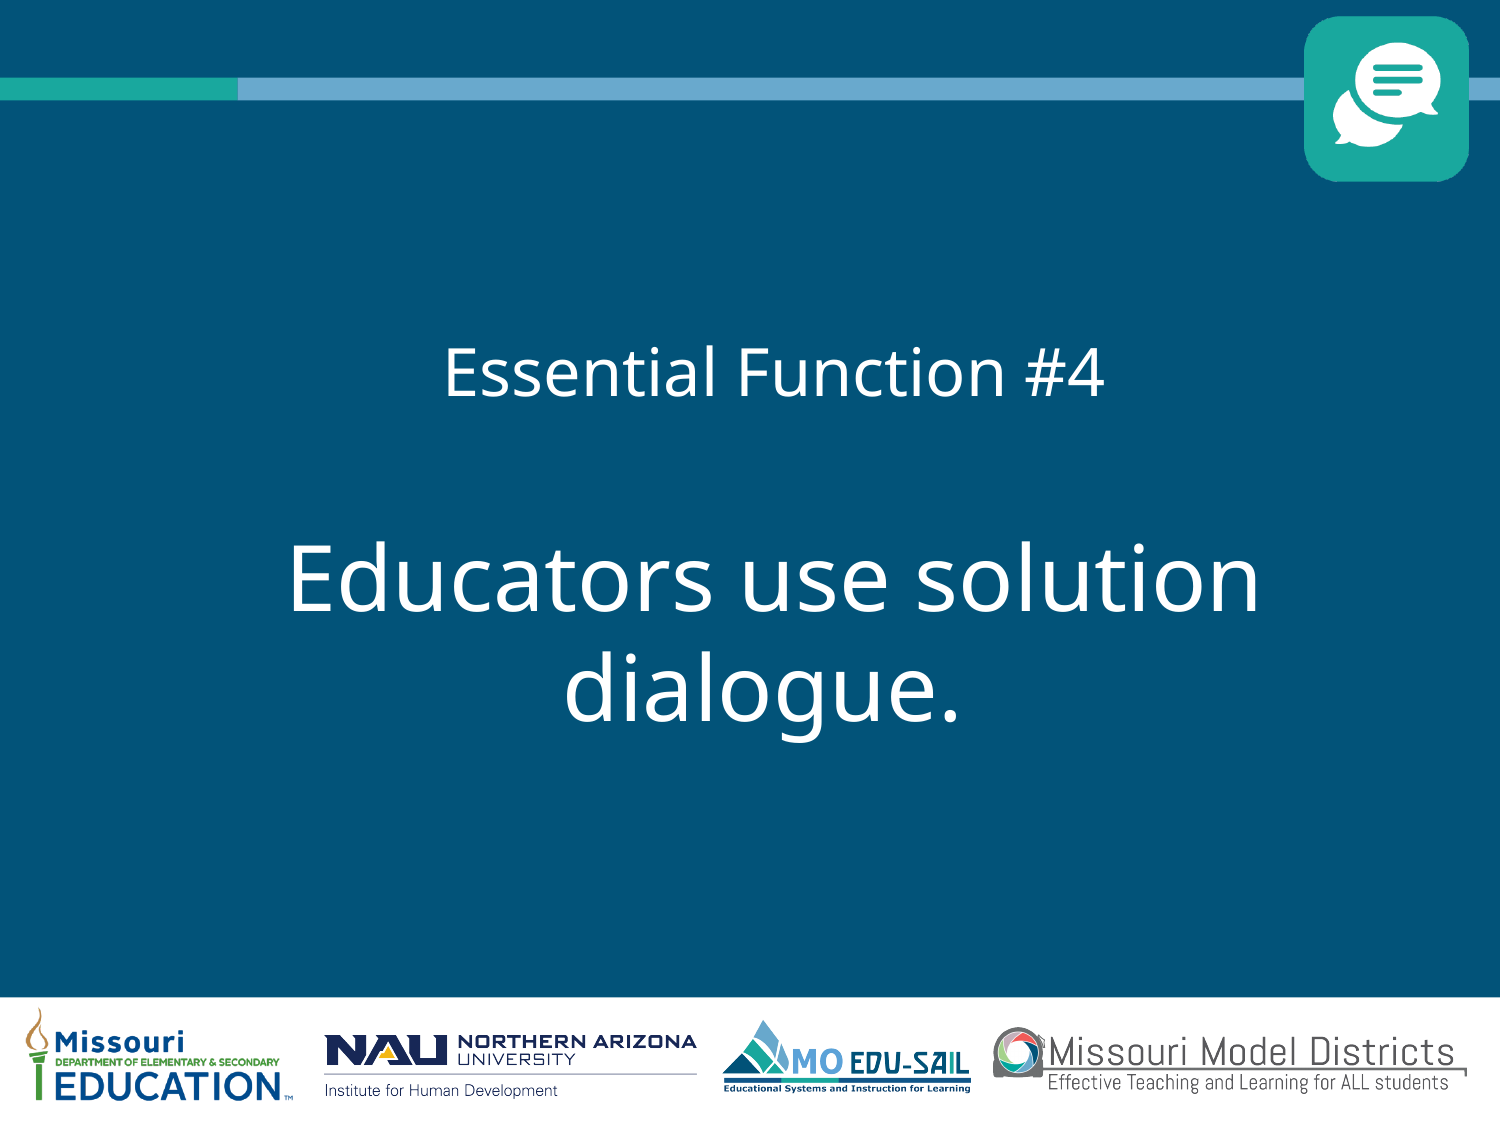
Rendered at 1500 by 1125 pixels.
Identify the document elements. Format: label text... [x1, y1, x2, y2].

picture [993, 1027, 1467, 1096]
picture [23, 1004, 295, 1103]
picture [1304, 17, 1469, 181]
title Essential Function #4 Educators use solution dialogue. [137, 213, 1413, 856]
picture [722, 1014, 971, 1097]
picture [324, 1035, 697, 1099]
